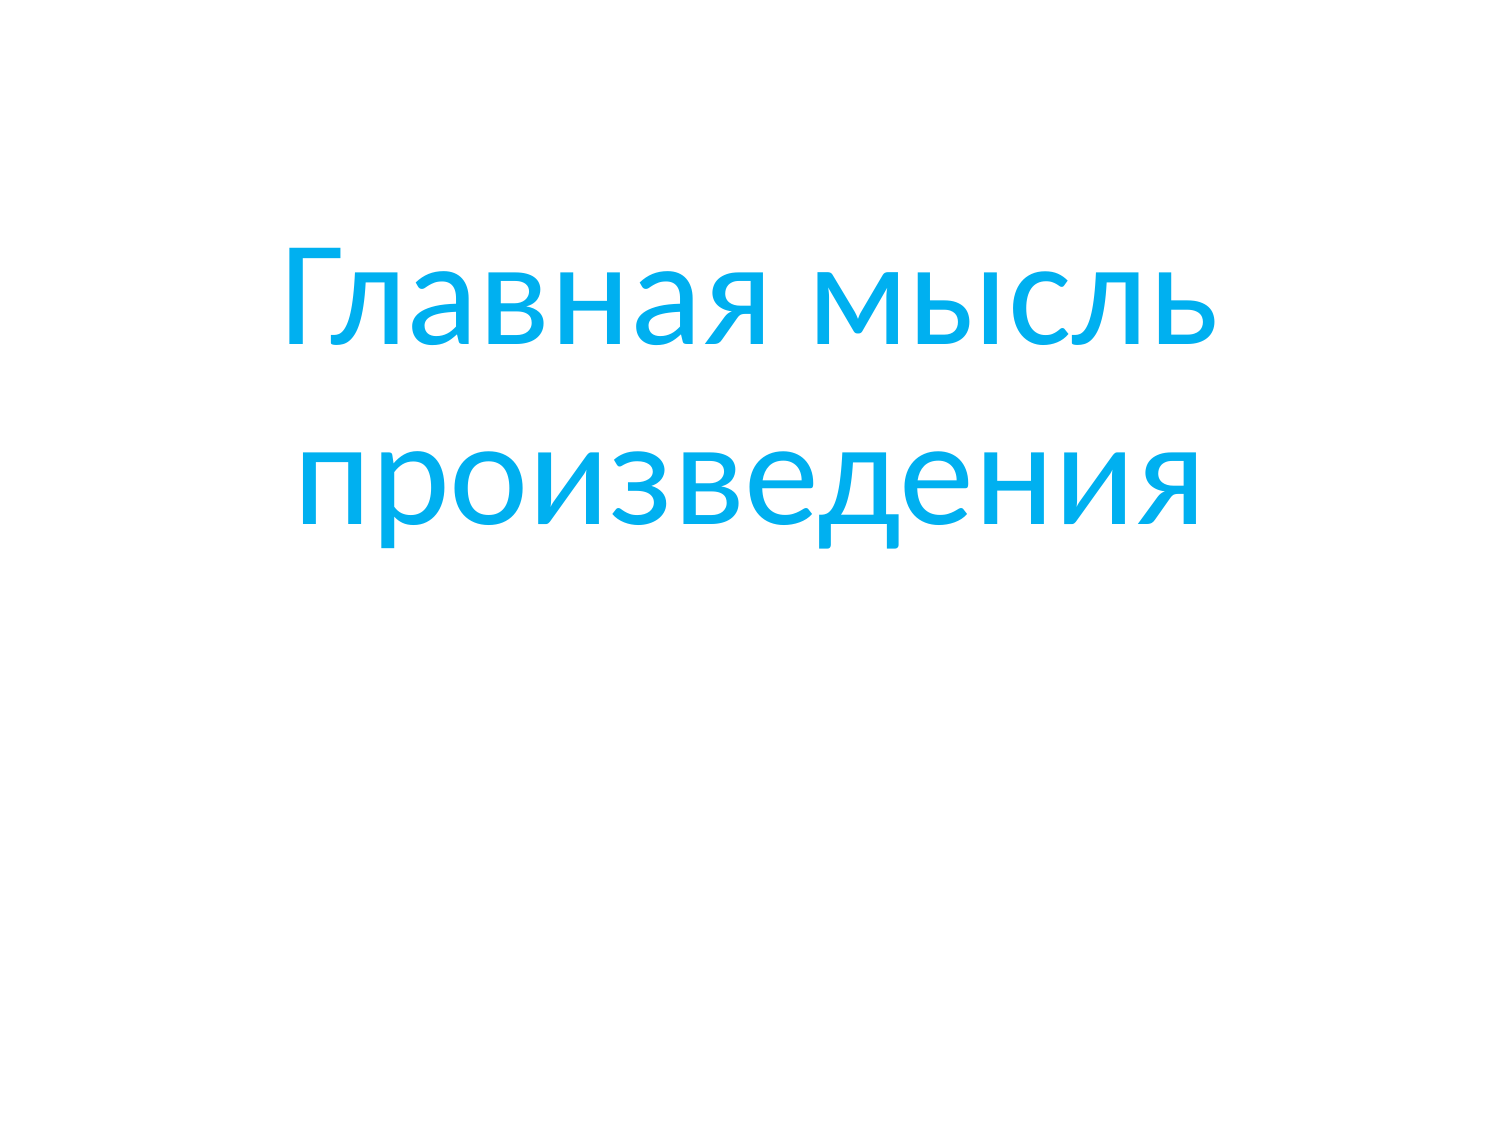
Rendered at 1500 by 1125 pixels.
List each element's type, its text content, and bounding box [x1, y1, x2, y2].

title Главная мысль произведения [75, 45, 1425, 262]
list [75, 262, 1425, 1005]
